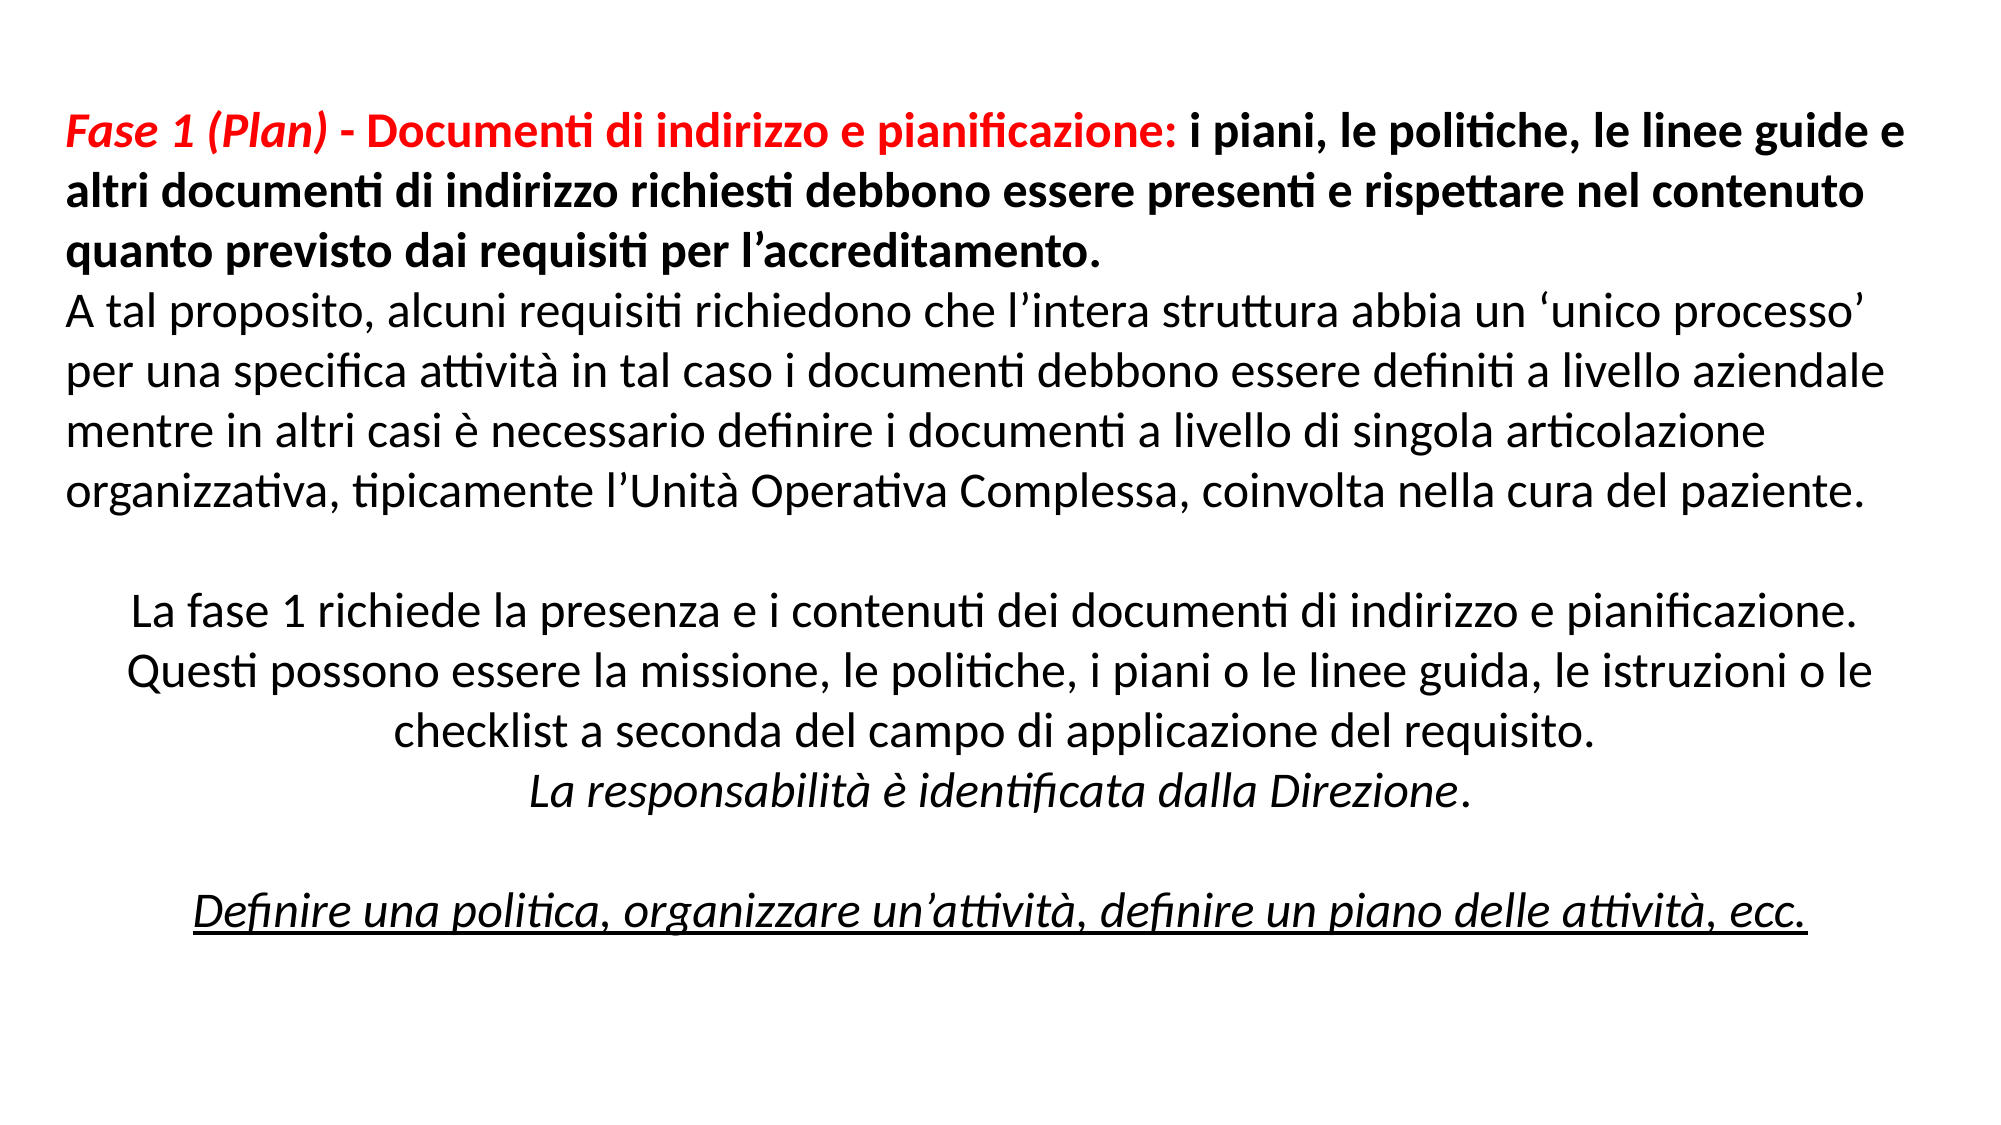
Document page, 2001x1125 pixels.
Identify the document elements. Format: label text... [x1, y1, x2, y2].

text_box Fase 1 (Plan) - Documenti di indirizzo e pianificazione: i piani, le politiche, le linee guide e altri documenti di indirizzo richiesti debbono essere presenti e rispettare nel contenuto quanto previsto dai requisiti per l’accreditamento. A tal proposito, alcuni requisiti richiedono che l’intera struttura abbia un ‘unico processo’ per una specifica attività in tal caso i documenti debbono essere definiti a livello aziendale mentre in altri casi è necessario definire i documenti a livello di singola articolazione organizzativa, tipicamente l’Unità Operativa Complessa, coinvolta nella cura del paziente. La fase 1 richiede la presenza e i contenuti dei documenti di indirizzo e pianificazione. Questi possono essere la missione, le politiche, i piani o le linee guida, le istruzioni o le checklist a seconda del campo di applicazione del requisito. La responsabilità è identificata dalla Direzione. Definire una politica, organizzare un’attività, definire un piano delle attività, ecc. [50, 90, 1950, 1066]
